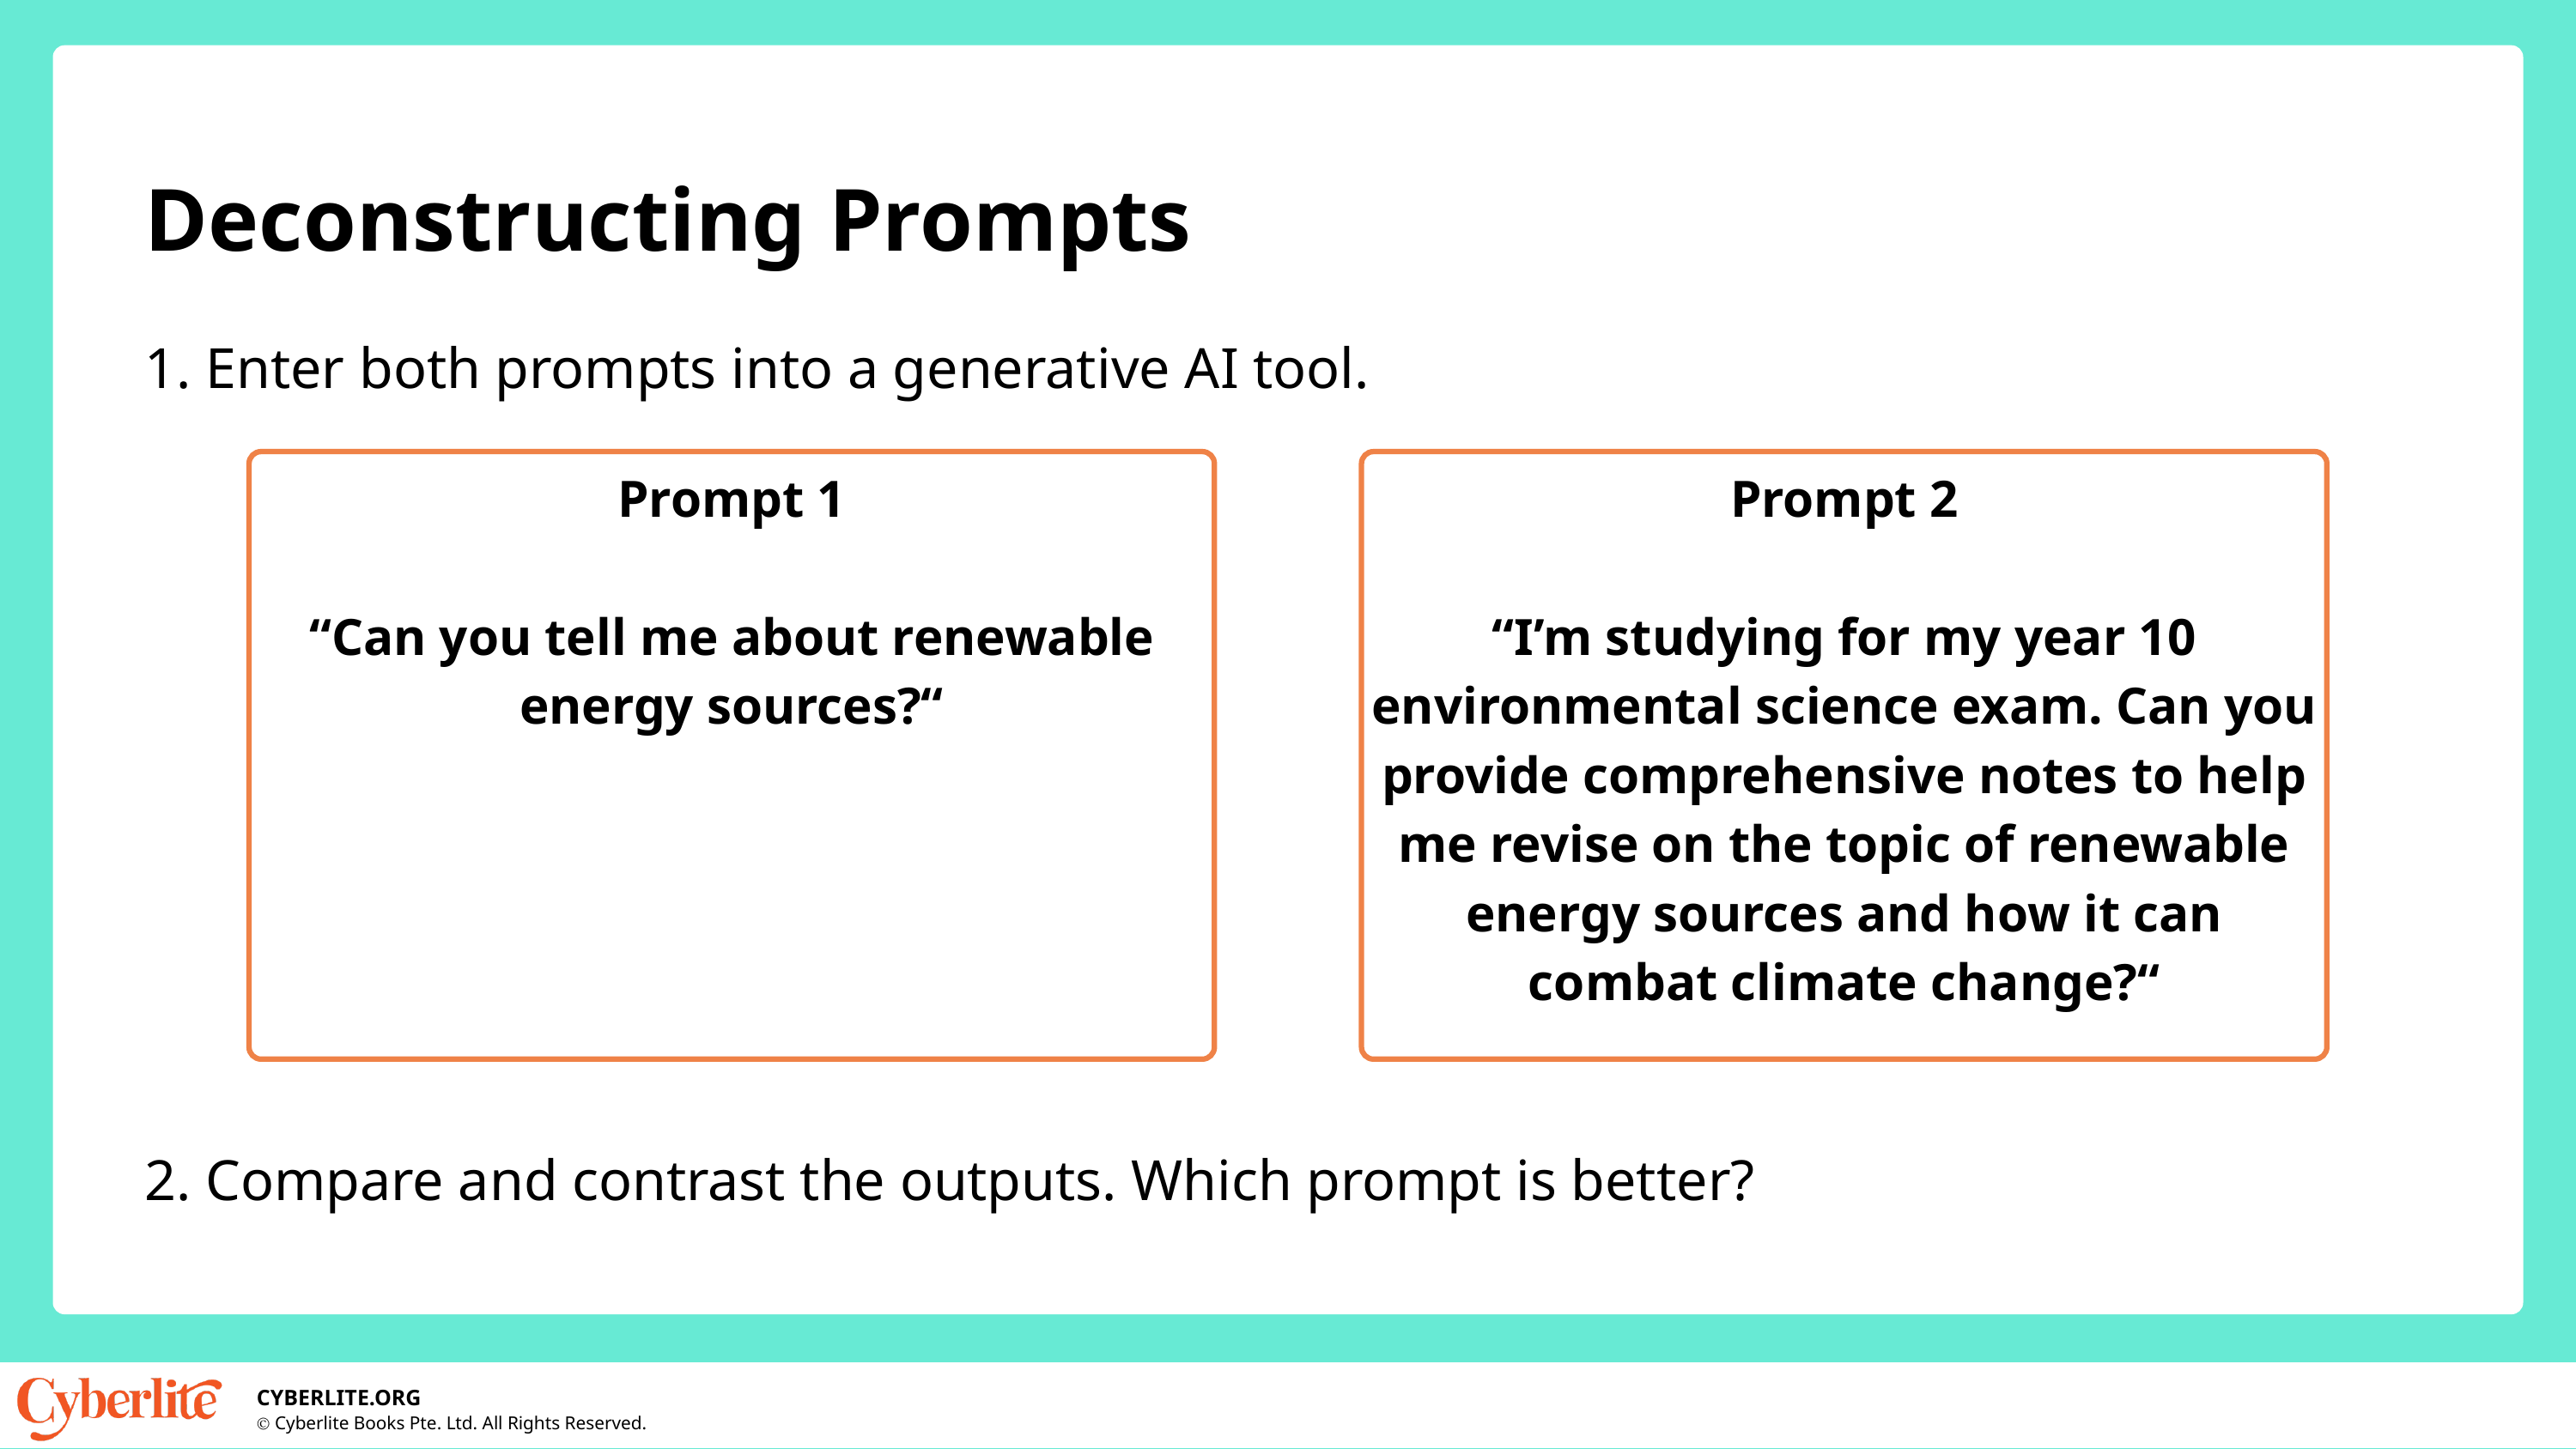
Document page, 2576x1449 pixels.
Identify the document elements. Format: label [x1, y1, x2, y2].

picture [0, 1361, 239, 1449]
text_box [1361, 450, 2328, 1059]
text_box [248, 450, 1215, 1059]
text_box [52, 14, 2524, 1315]
